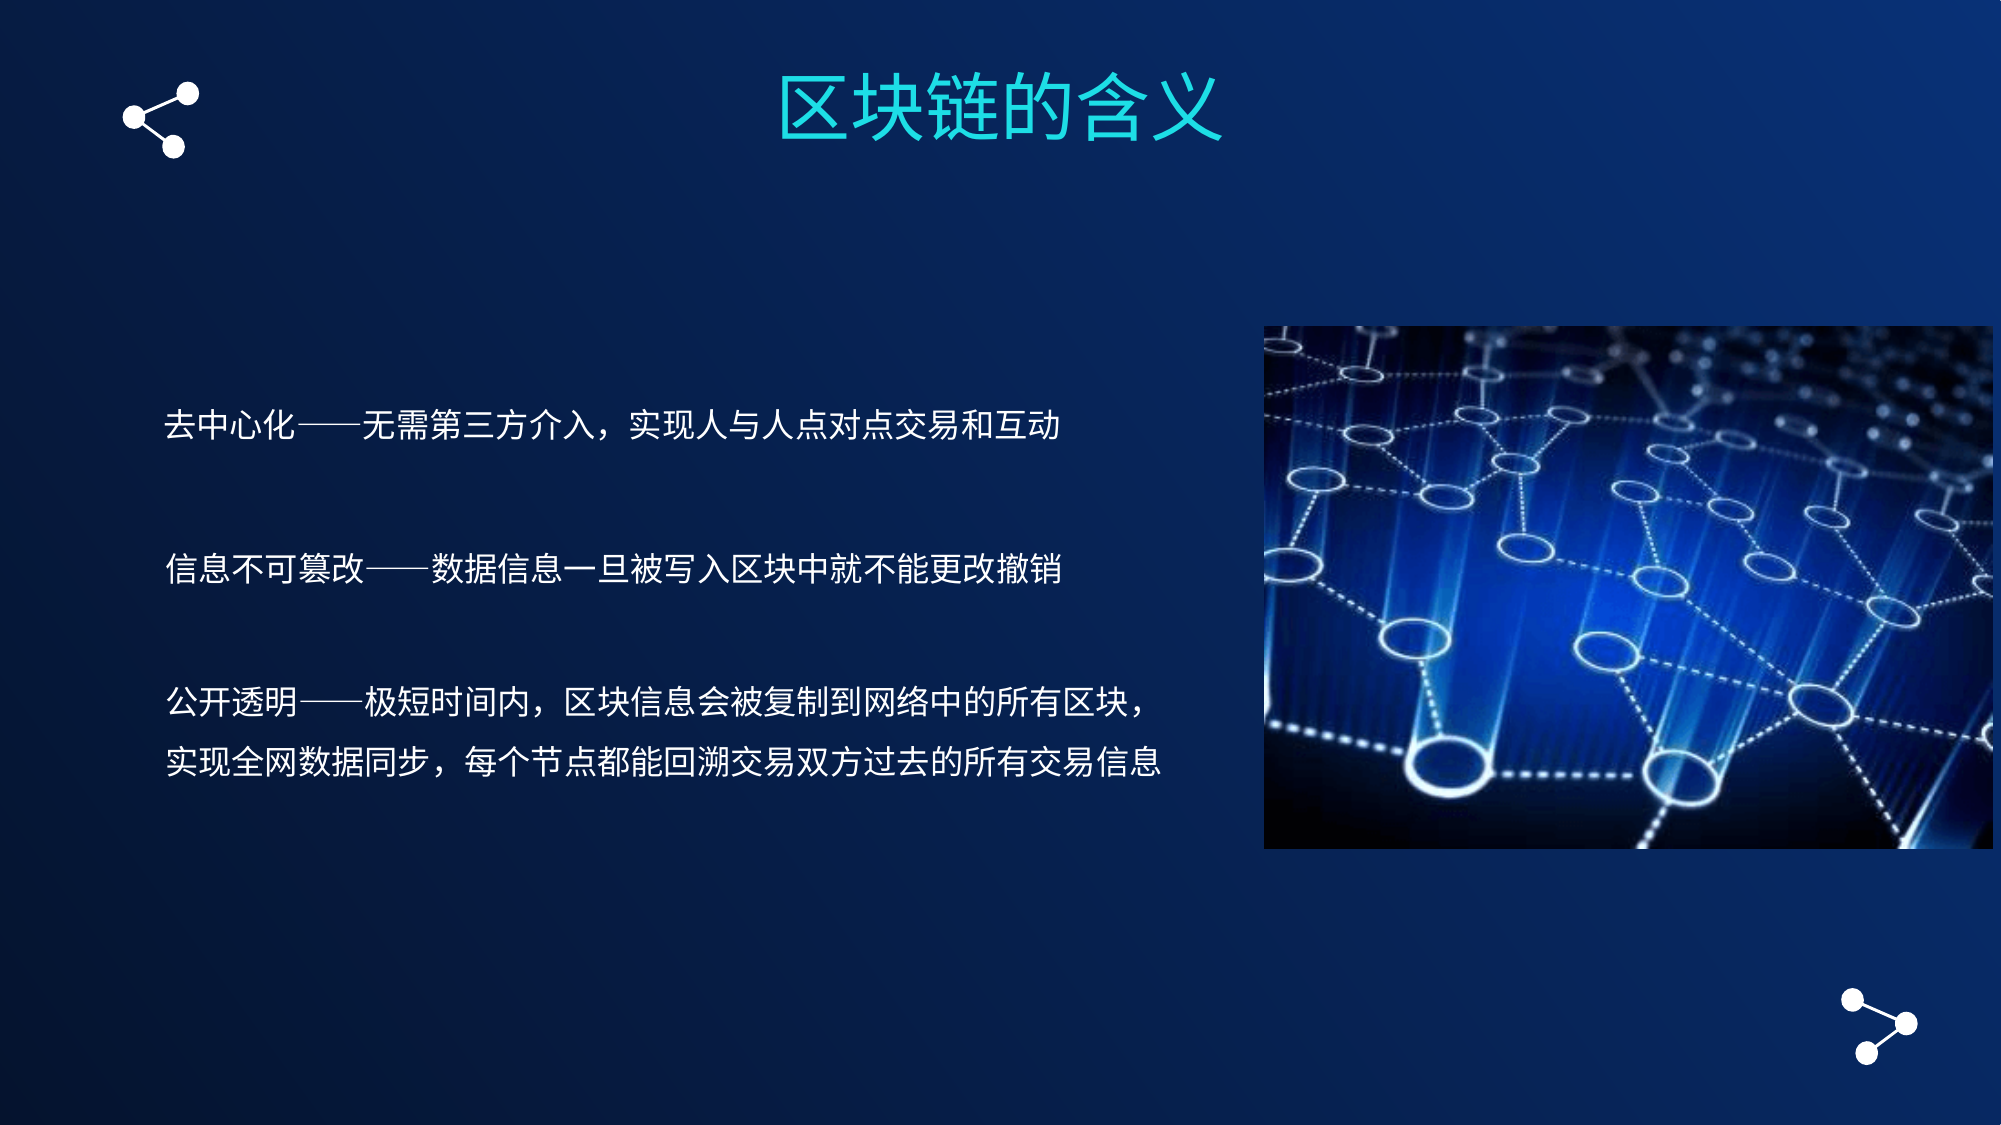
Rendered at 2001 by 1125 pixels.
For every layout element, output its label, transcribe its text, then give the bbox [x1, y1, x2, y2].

text_box [1839, 985, 1920, 1068]
text_box [120, 79, 202, 161]
text_box 去中心化——无需第三方介入，实现人与人点对点交易和互动 [148, 384, 1157, 452]
text_box 区块链的含义 [563, 52, 1438, 158]
text_box 公开透明——极短时间内，区块信息会被复制到网络中的所有区块，实现全网数据同步，每个节点都能回溯交易双方过去的所有交易信息 [150, 654, 1197, 789]
text_box 信息不可篡改——数据信息一旦被写入区块中就不能更改撤销 [150, 528, 1159, 596]
picture [1264, 326, 1993, 850]
